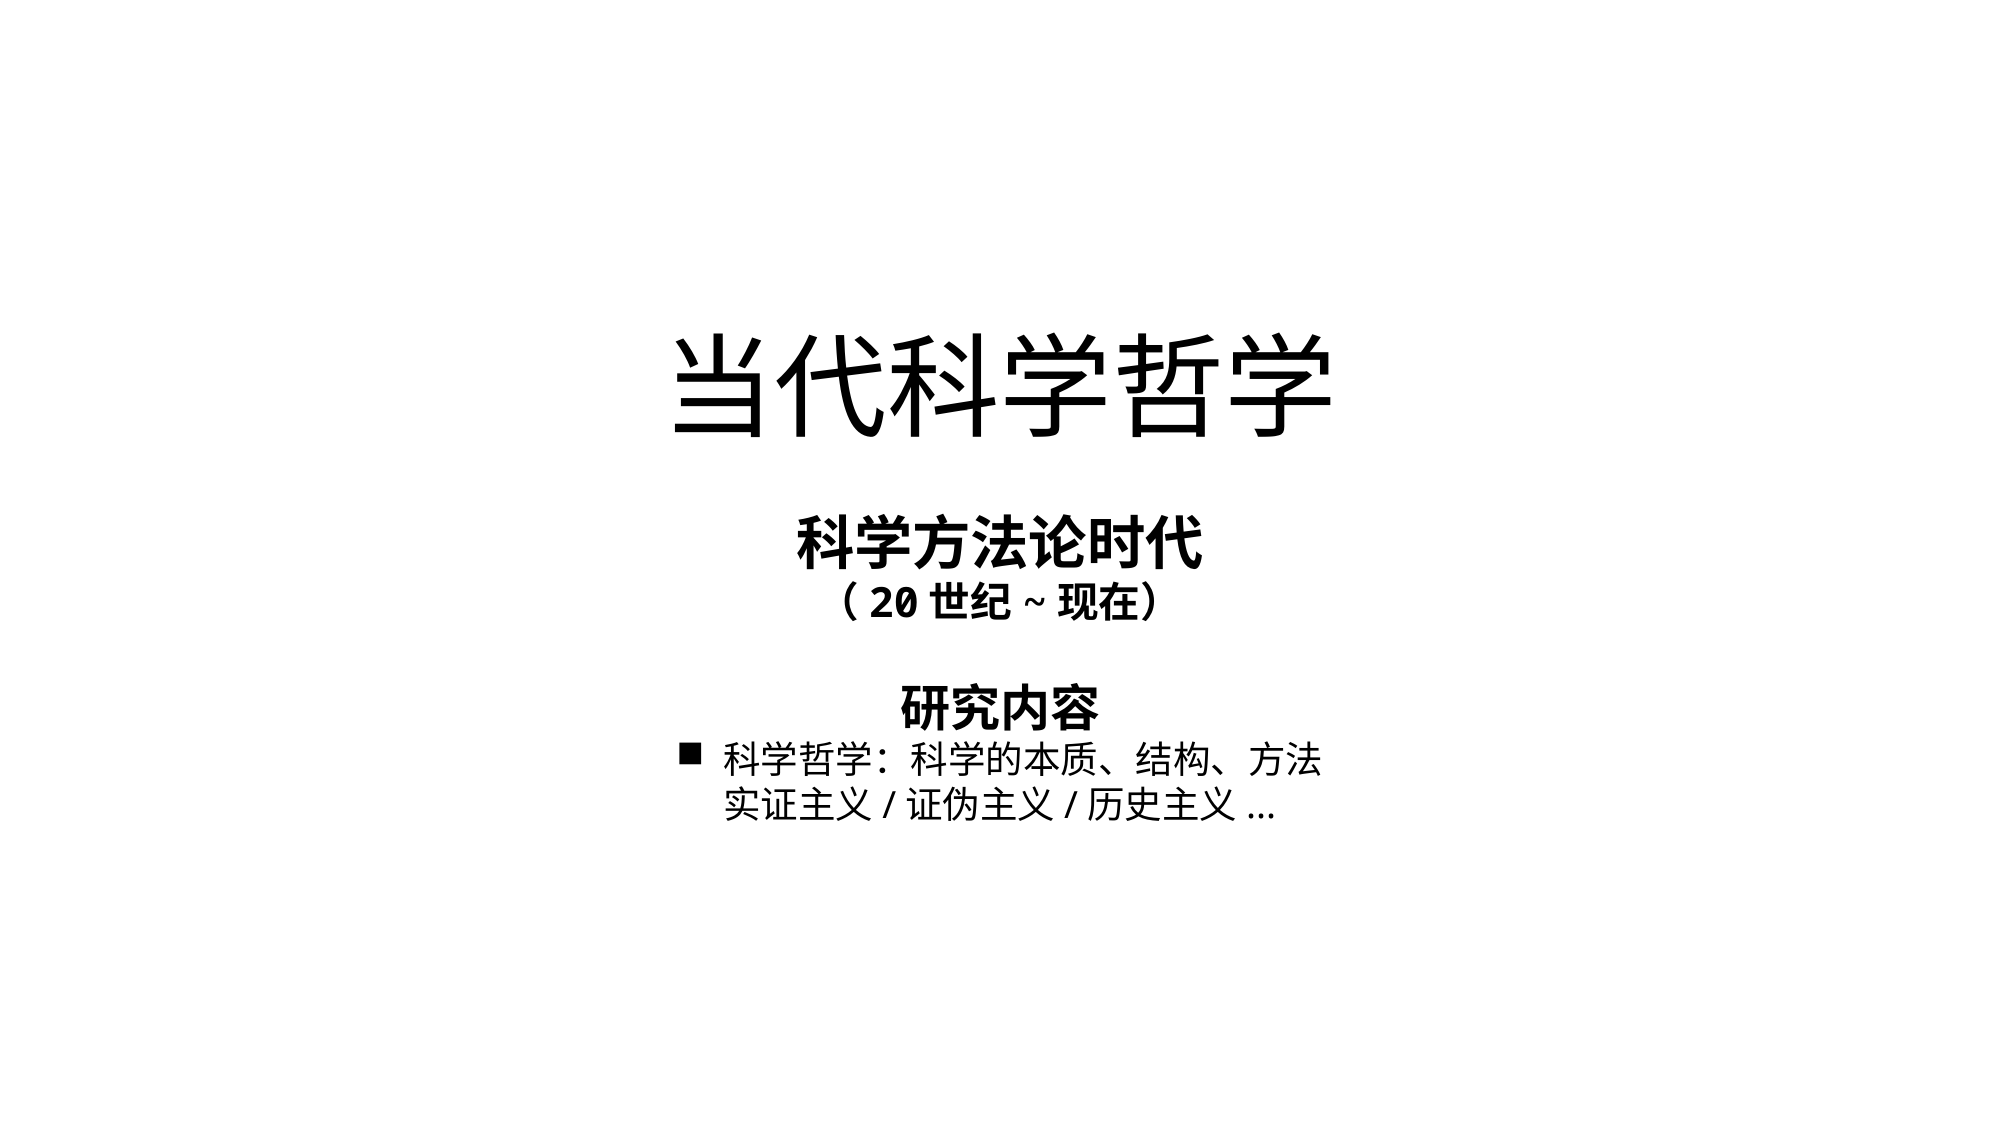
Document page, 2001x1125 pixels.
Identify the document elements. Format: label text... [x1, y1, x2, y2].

text_box 科学方法论时代 （20世纪~现在） 研究内容 科学哲学：科学的本质、结构、方法 实证主义/证伪主义/历史主义... [661, 498, 1339, 834]
text_box 当代科学哲学 [647, 198, 1353, 459]
